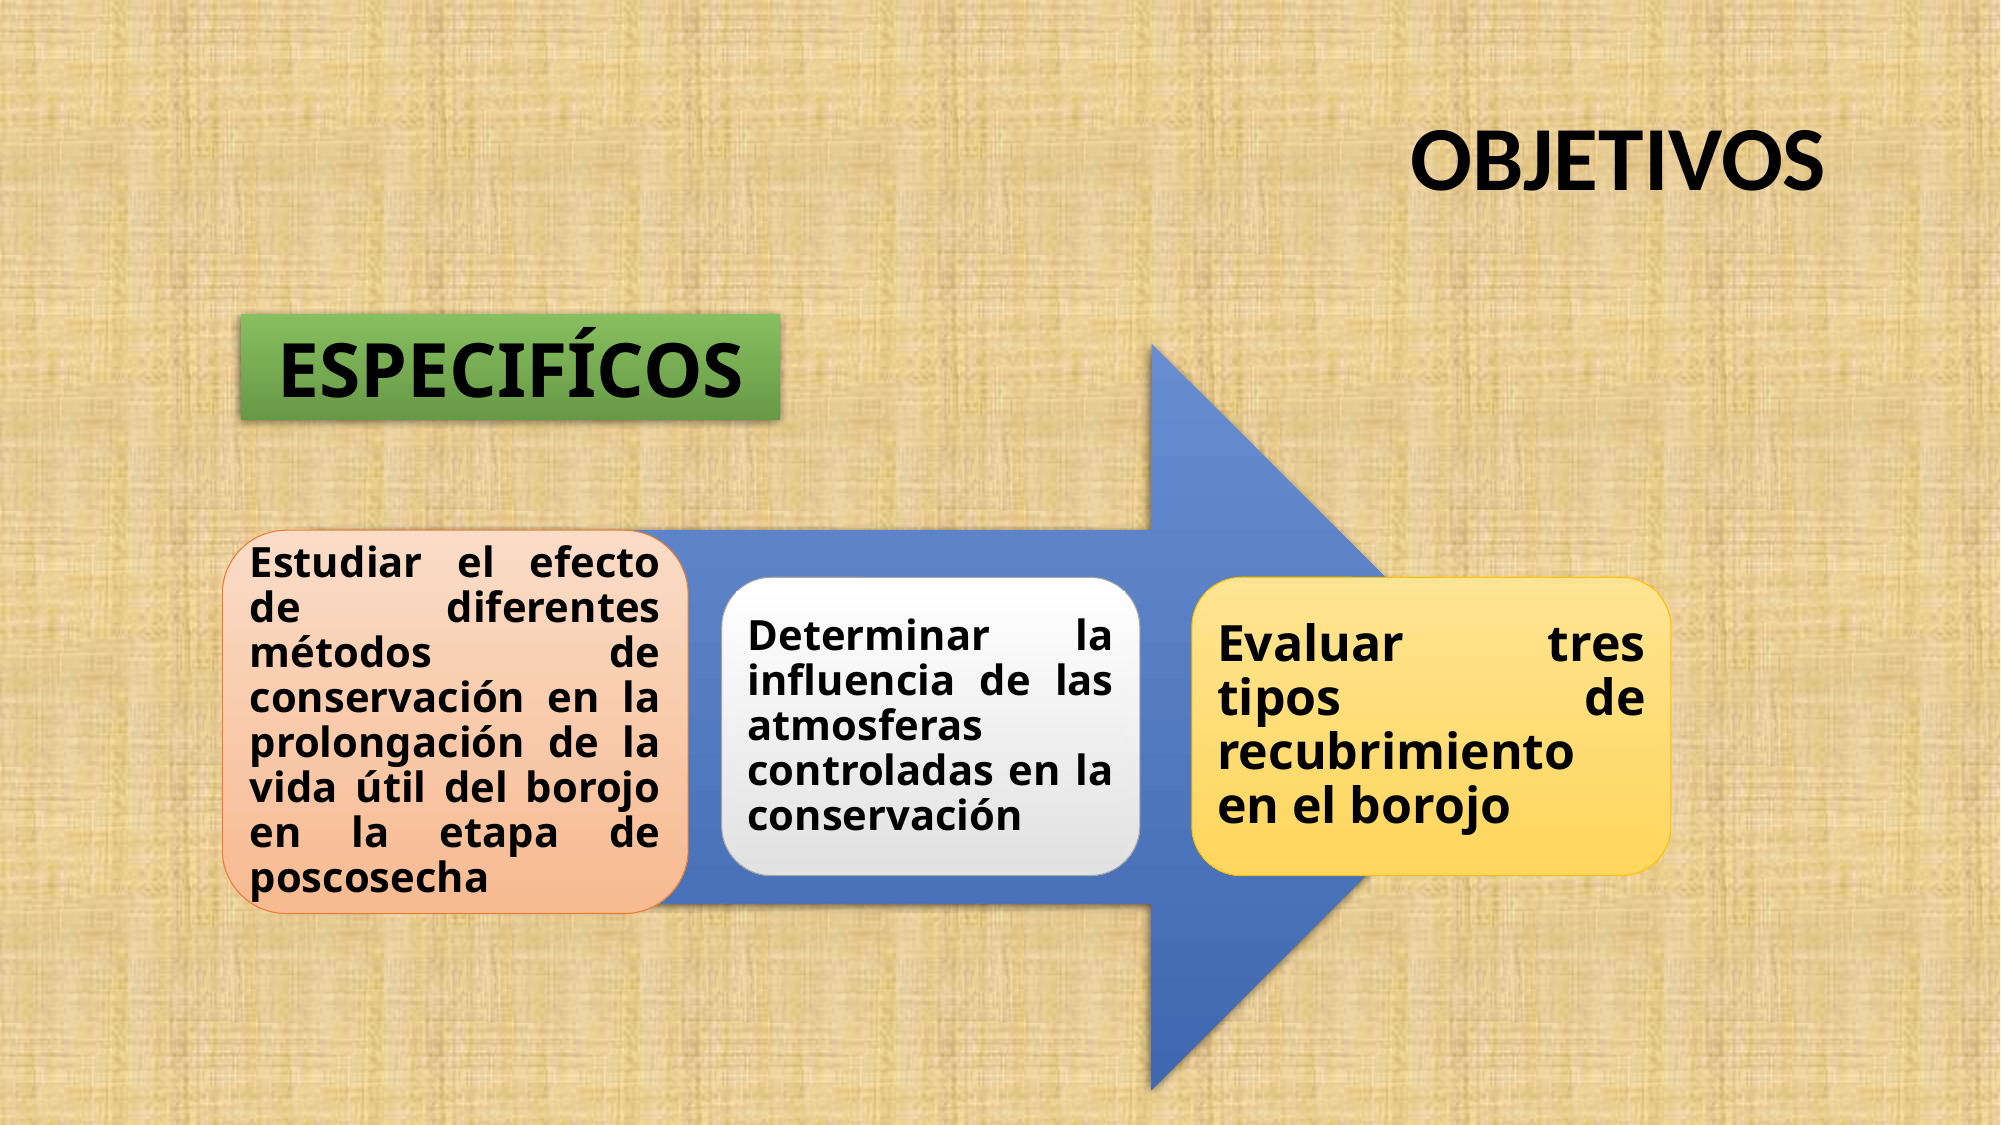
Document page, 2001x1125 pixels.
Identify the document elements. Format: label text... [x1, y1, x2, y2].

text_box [1191, 577, 1671, 876]
text_box ESPECIFÍCOS [241, 314, 781, 420]
title OBJETIVOS [137, 45, 1863, 263]
picture [0, 0, 2001, 1125]
text_box [689, 343, 1384, 1090]
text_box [222, 530, 689, 914]
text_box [721, 577, 1140, 876]
